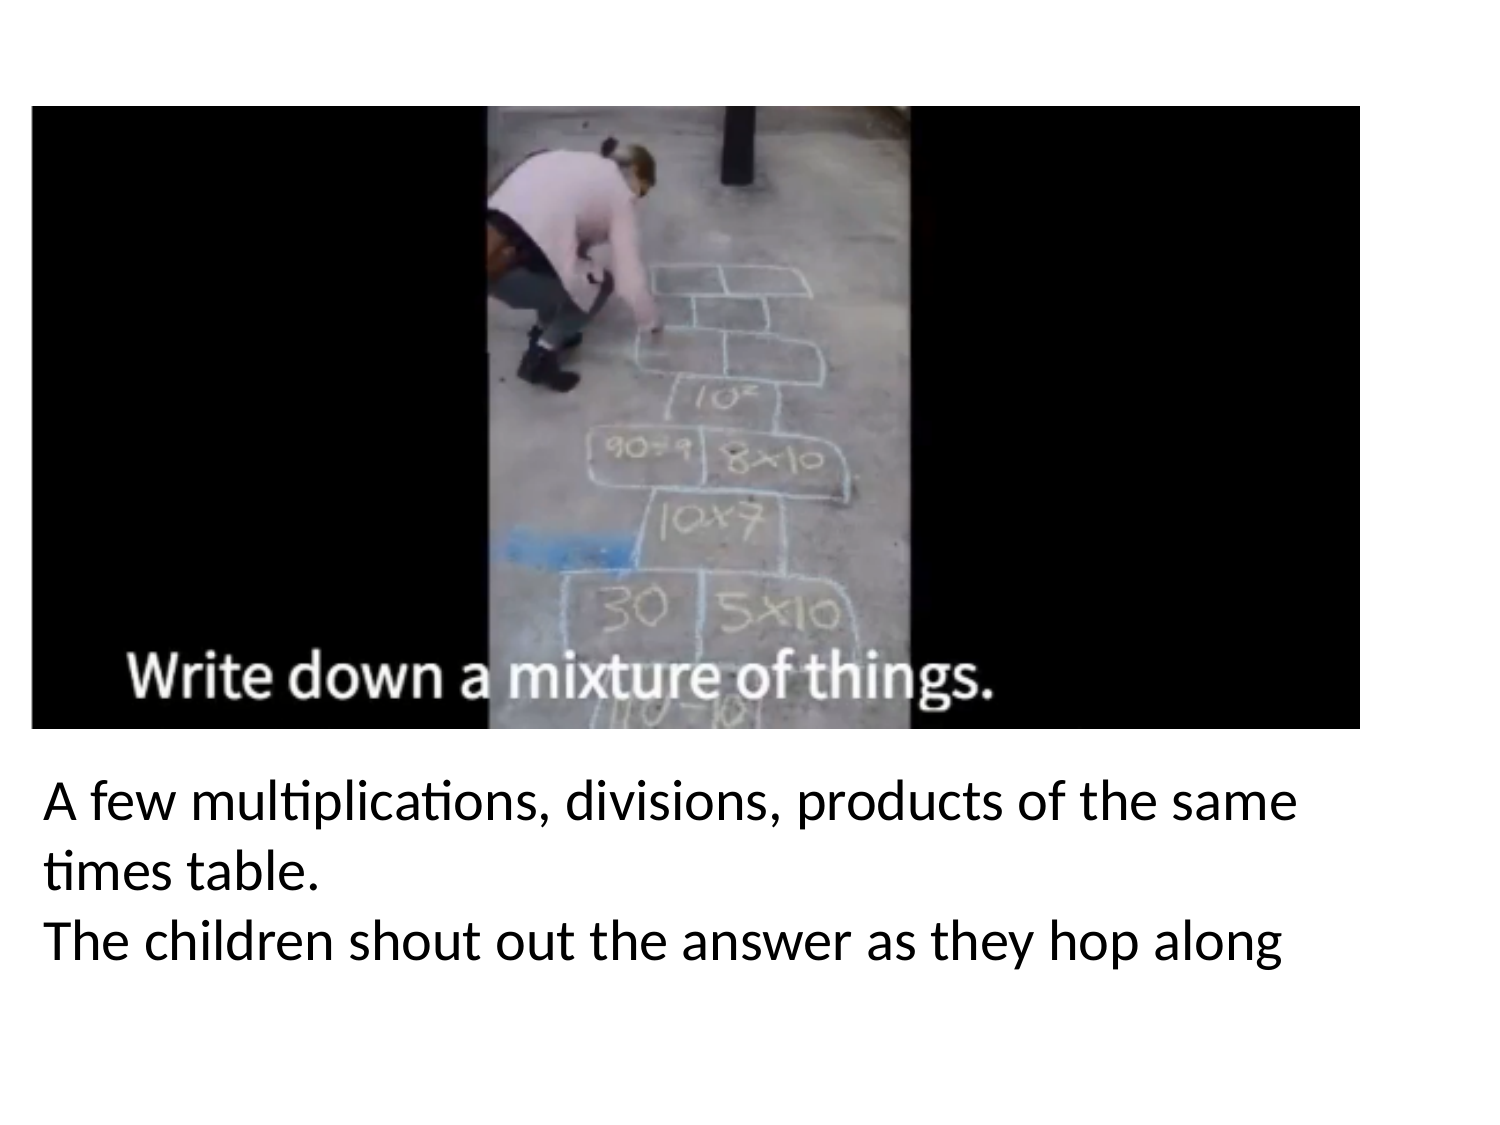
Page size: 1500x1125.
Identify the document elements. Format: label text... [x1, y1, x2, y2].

picture [28, 106, 1360, 729]
text_box A few multiplications, divisions, products of the same times table. The children shout out the answer as they hop along [28, 754, 1360, 980]
